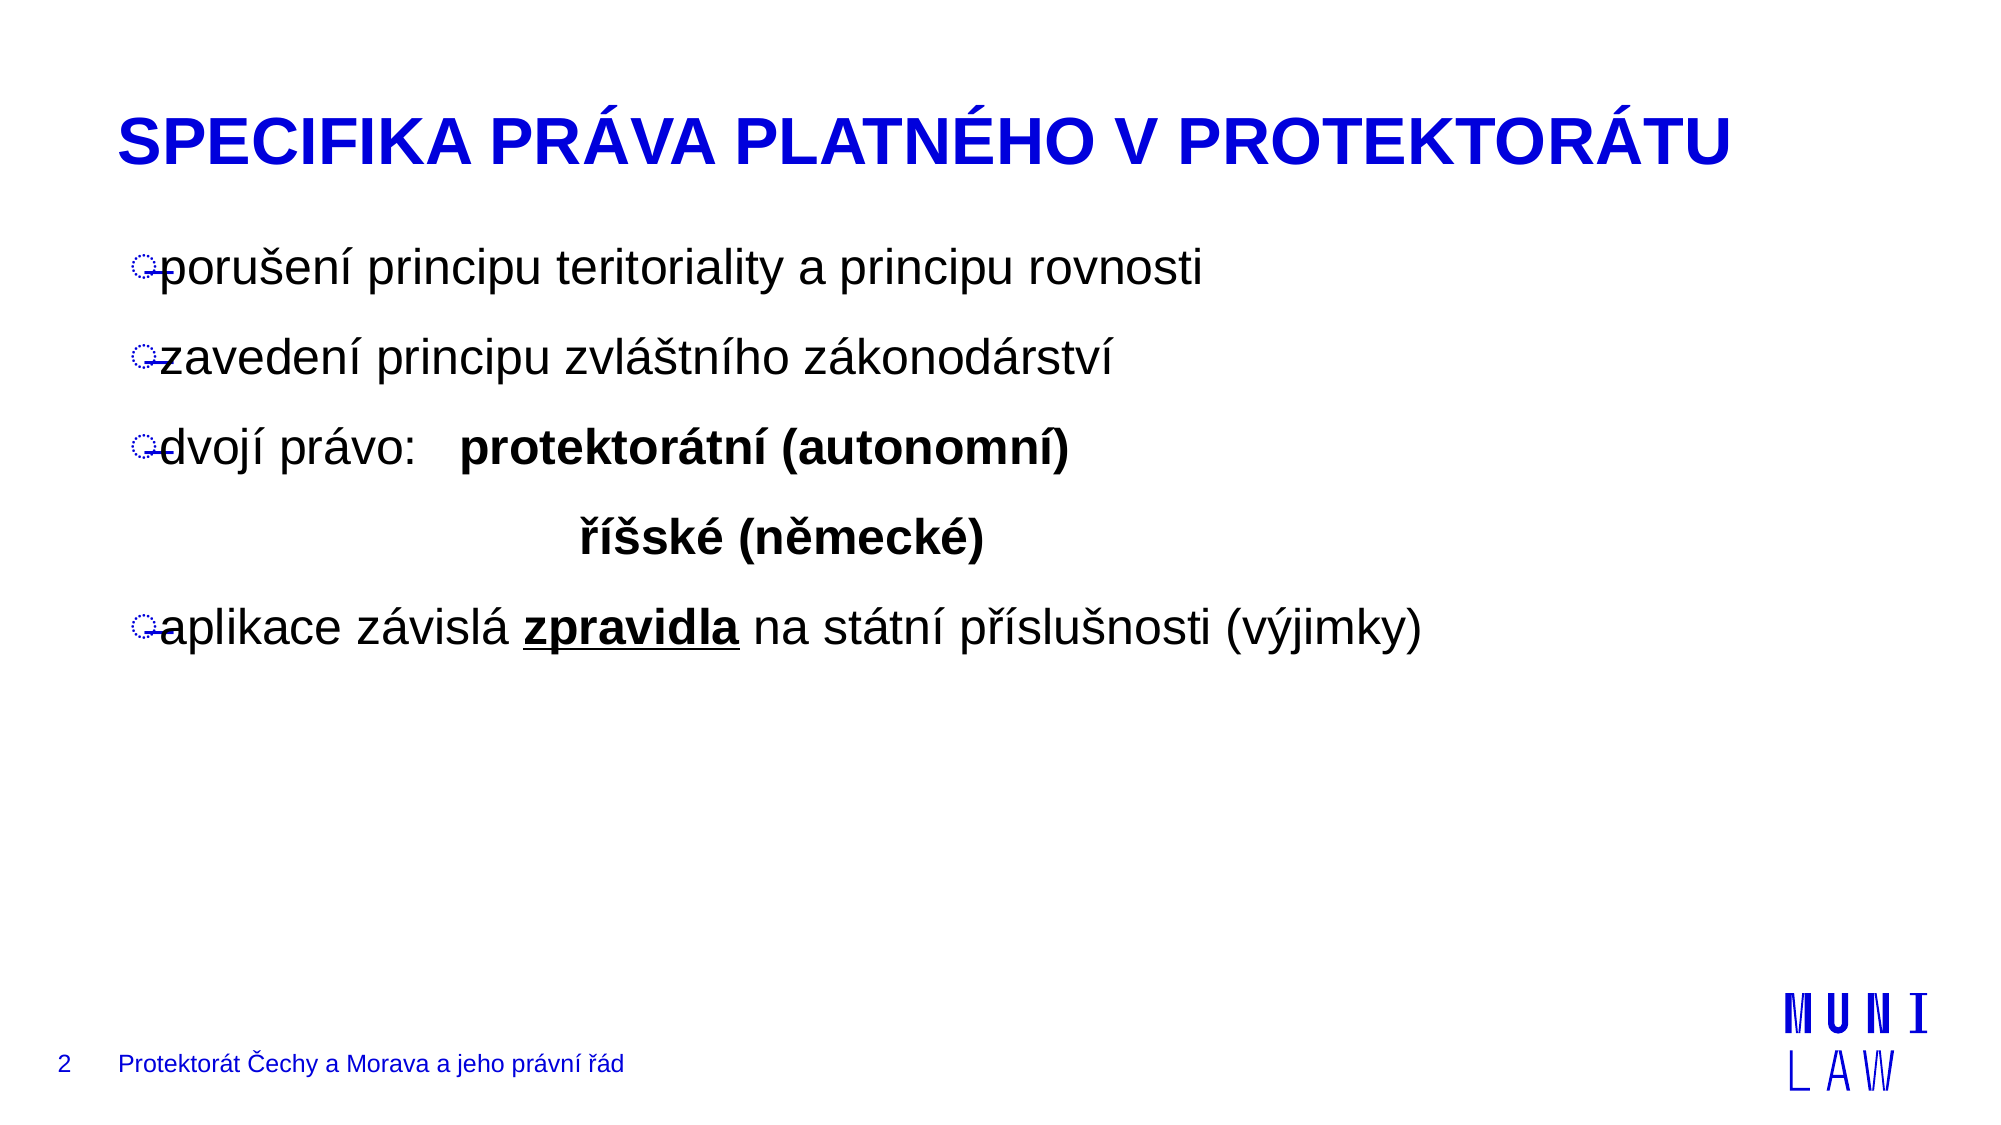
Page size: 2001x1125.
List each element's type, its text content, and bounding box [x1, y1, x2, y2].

list porušení principu teritoriality a principu rovnosti zavedení principu zvláštního zákonodárství dvojí právo: protektorátní (autonomní) říšské (německé) aplikace závislá zpravidla na státní příslušnosti (výjimky) [118, 204, 1883, 975]
title SPECIFIKA PRÁVA PLATNÉHO V PROTEKTORÁTU [117, 94, 1882, 169]
slide_number 2 [57, 1042, 100, 1084]
footer Protektorát Čechy a Morava a jeho právní řád [118, 1042, 1418, 1084]
